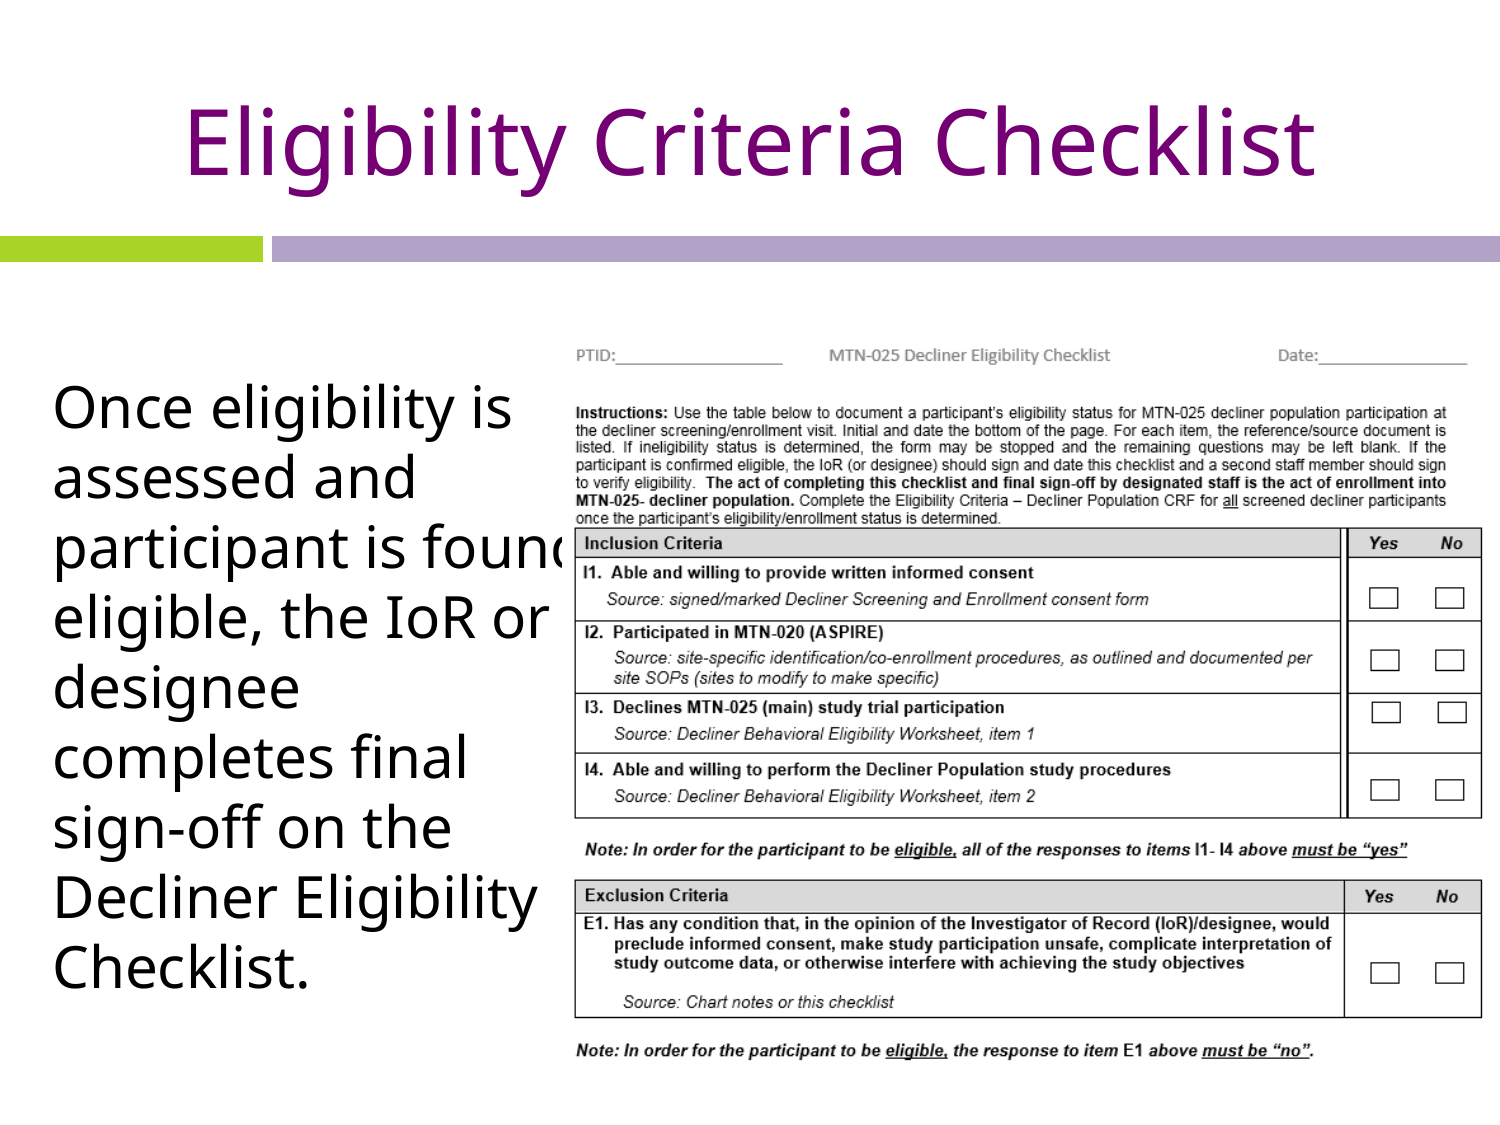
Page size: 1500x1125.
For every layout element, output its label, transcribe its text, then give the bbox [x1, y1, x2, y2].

list Once eligibility is assessed and participant is found eligible, the IoR or designee completes final sign-off on the Decliner Eligibility Checklist. [0, 362, 557, 1048]
title Eligibility Criteria Checklist [75, 45, 1425, 233]
picture [0, 236, 1500, 262]
picture [562, 309, 1500, 1078]
